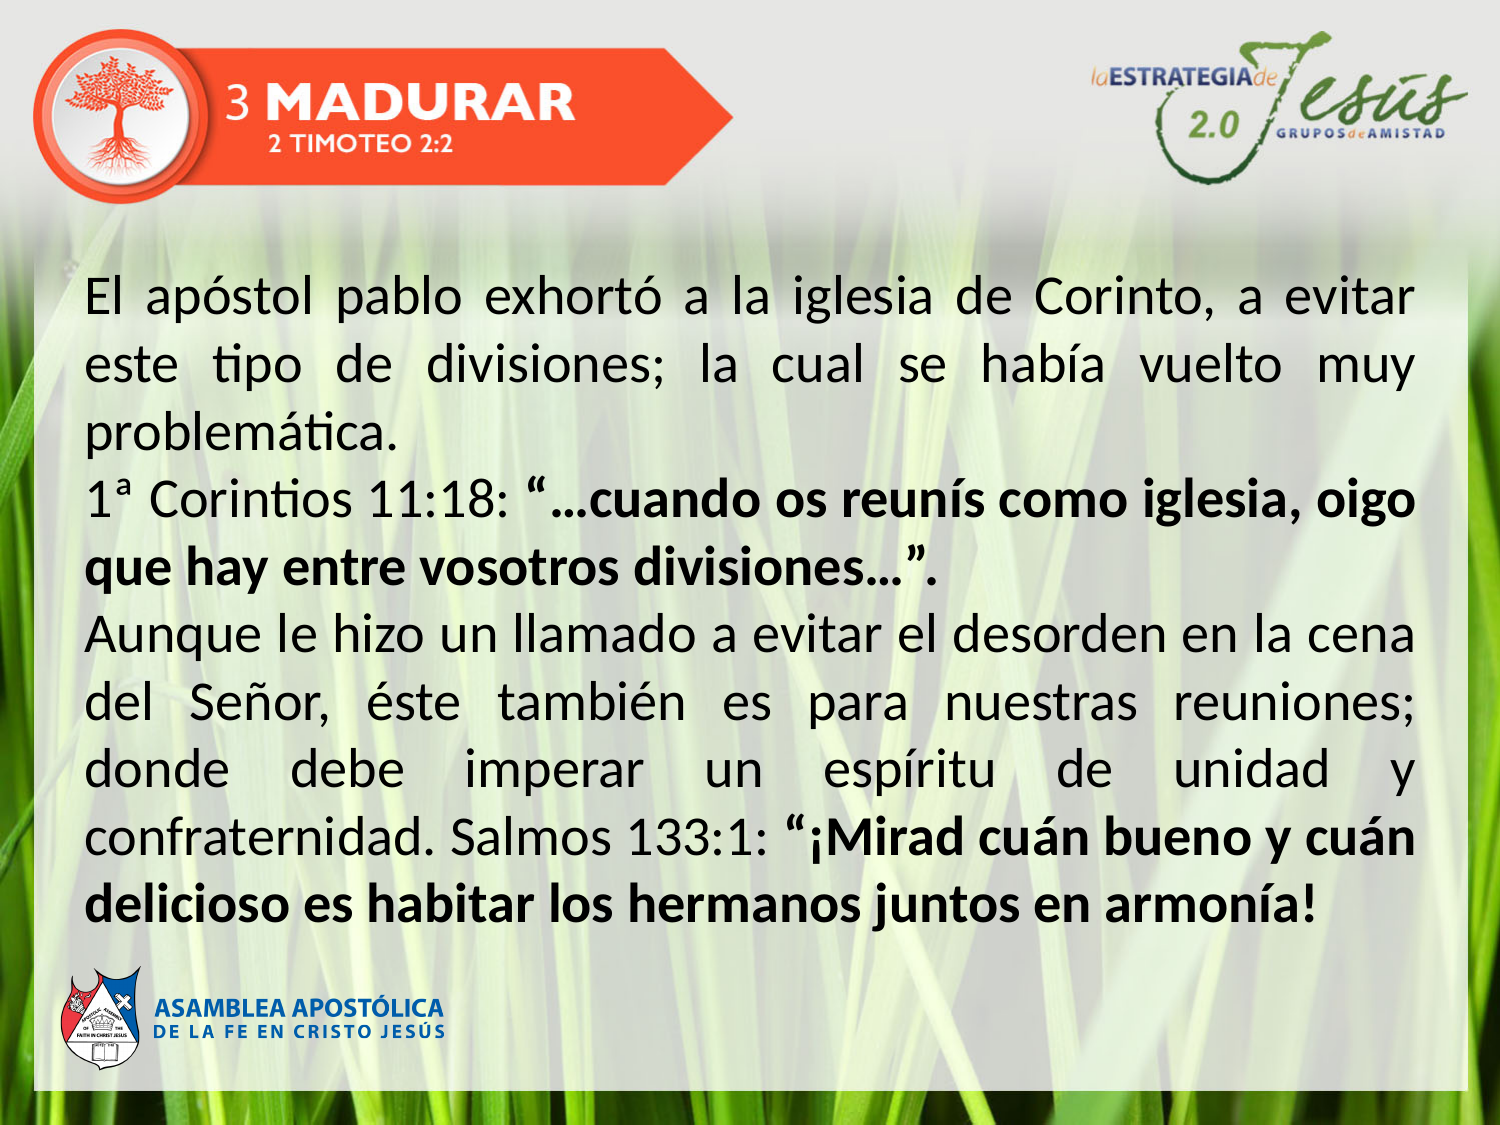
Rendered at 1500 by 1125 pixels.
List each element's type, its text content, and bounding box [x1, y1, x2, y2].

picture [0, 0, 1500, 1125]
text_box El apóstol pablo exhortó a la iglesia de Corinto, a evitar este tipo de divisiones; la cual se había vuelto muy problemática. 1ª Corintios 11:18: “…cuando os reunís como iglesia, oigo que hay entre vosotros divisiones…”. Aunque le hizo un llamado a evitar el desorden en la cena del Señor, éste también es para nuestras reuniones; donde debe imperar un espíritu de unidad y confraternidad. Salmos 133:1: “¡Mirad cuán bueno y cuán delicioso es habitar los hermanos juntos en armonía! [69, 251, 1433, 942]
